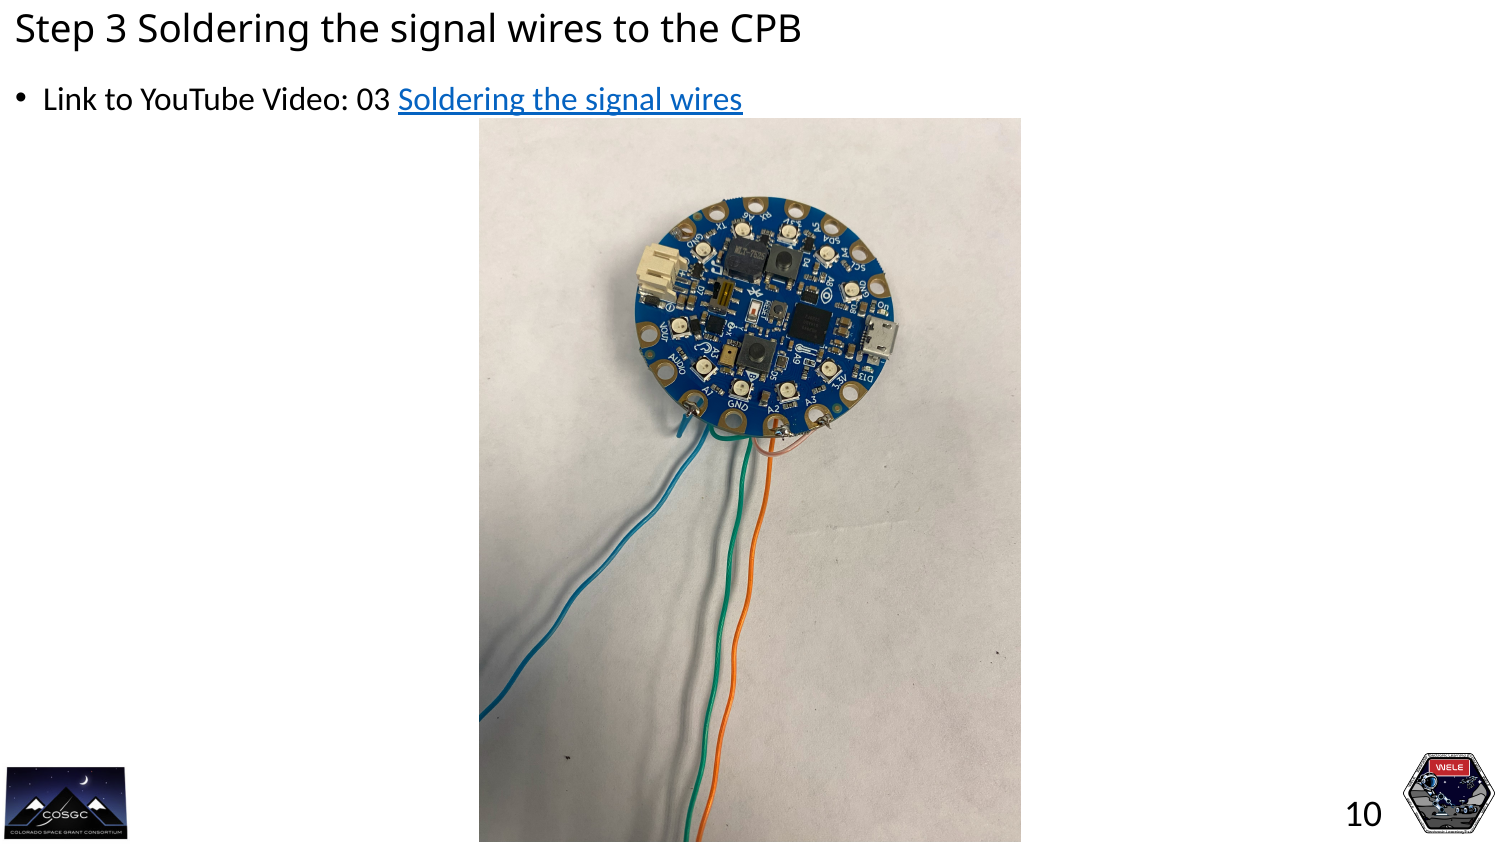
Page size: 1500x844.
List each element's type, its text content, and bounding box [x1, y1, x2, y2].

picture [478, 118, 1021, 842]
list Link to YouTube Video: 03 Soldering the signal wires [0, 74, 1500, 119]
picture [2, 763, 130, 844]
slide_number 10 [1059, 782, 1397, 827]
title Step 3 Soldering the signal wires to the CPB [0, 2, 1500, 59]
picture [1403, 753, 1495, 834]
